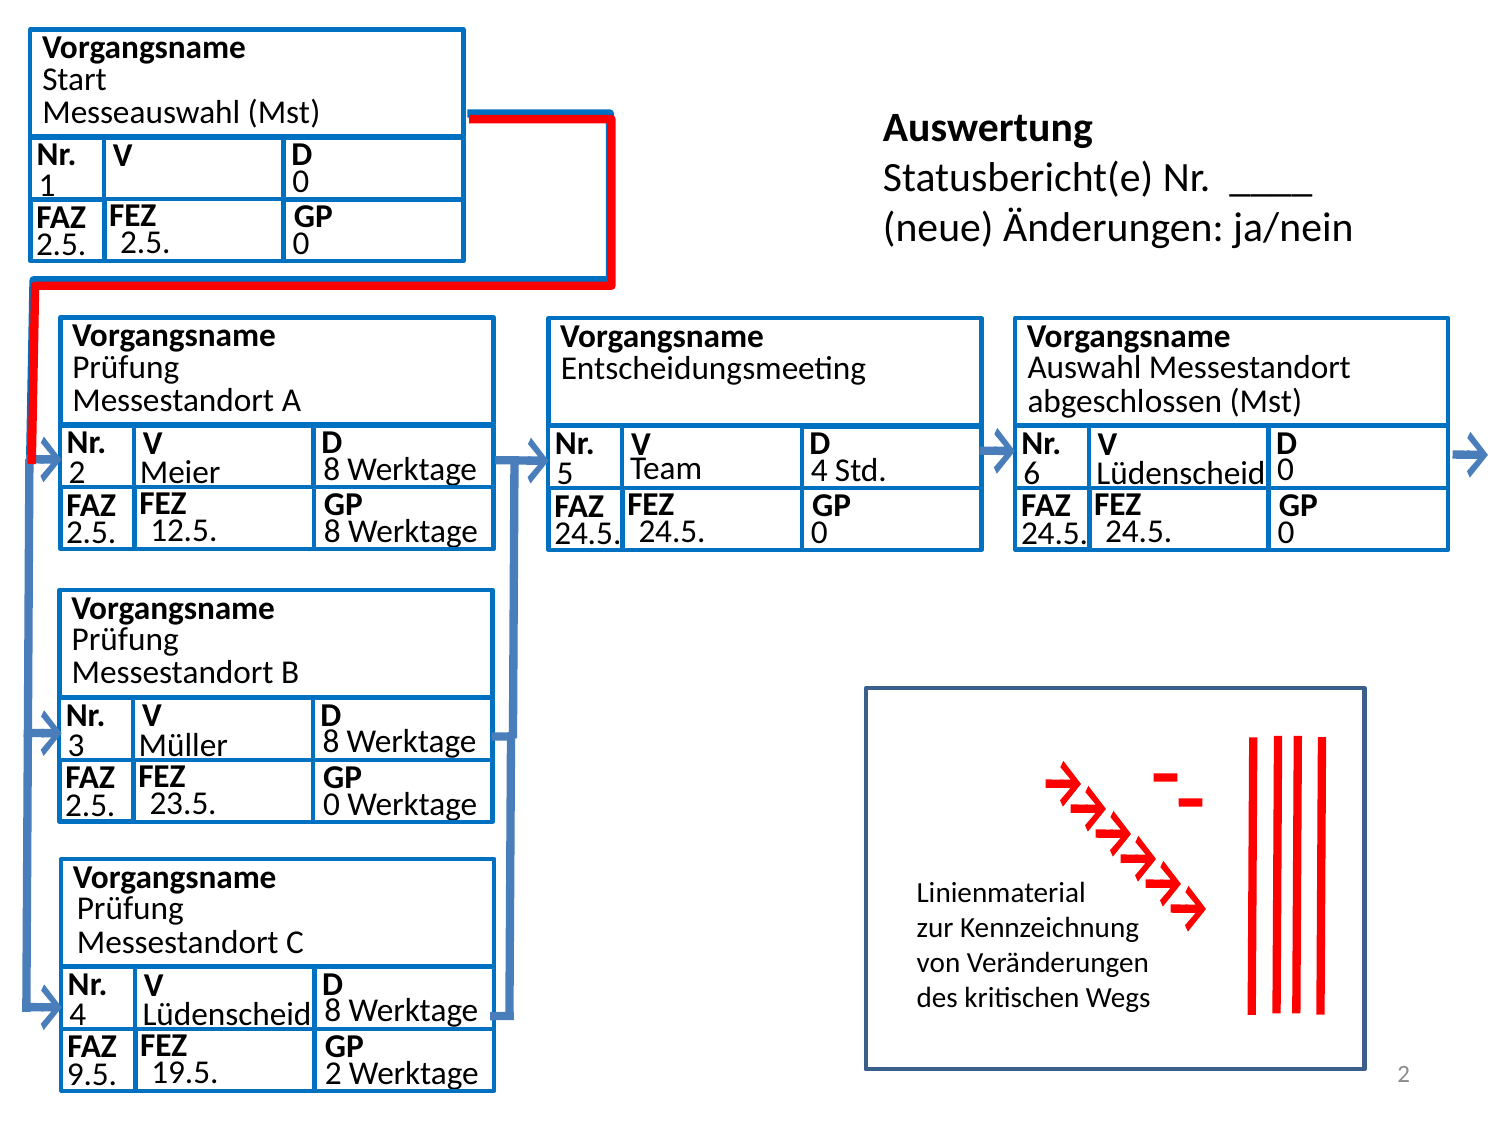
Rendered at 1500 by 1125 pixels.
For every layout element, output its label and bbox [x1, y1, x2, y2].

text_box [29, 25, 1449, 1093]
